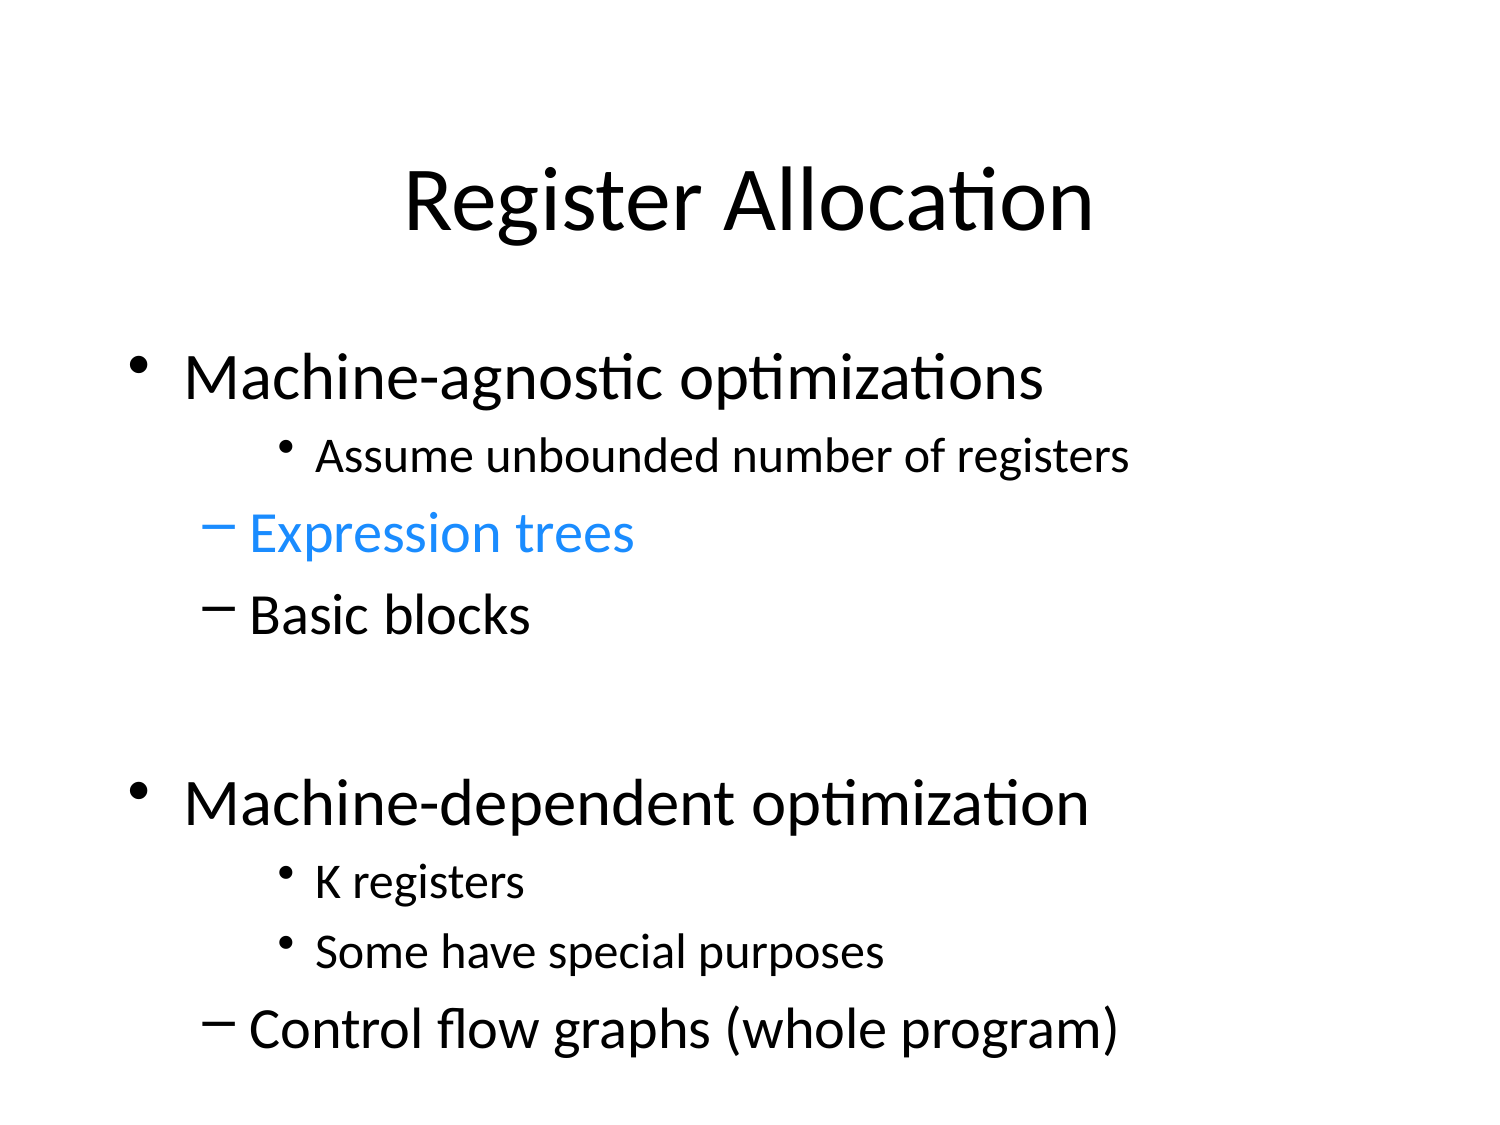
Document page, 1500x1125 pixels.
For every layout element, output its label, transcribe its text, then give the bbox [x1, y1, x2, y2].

title Register Allocation [112, 99, 1388, 288]
list Machine-agnostic optimizations Assume unbounded number of registers Expression trees Basic blocks Machine-dependent optimization K registers Some have special purposes Control flow graphs (whole program) [112, 324, 1388, 1000]
